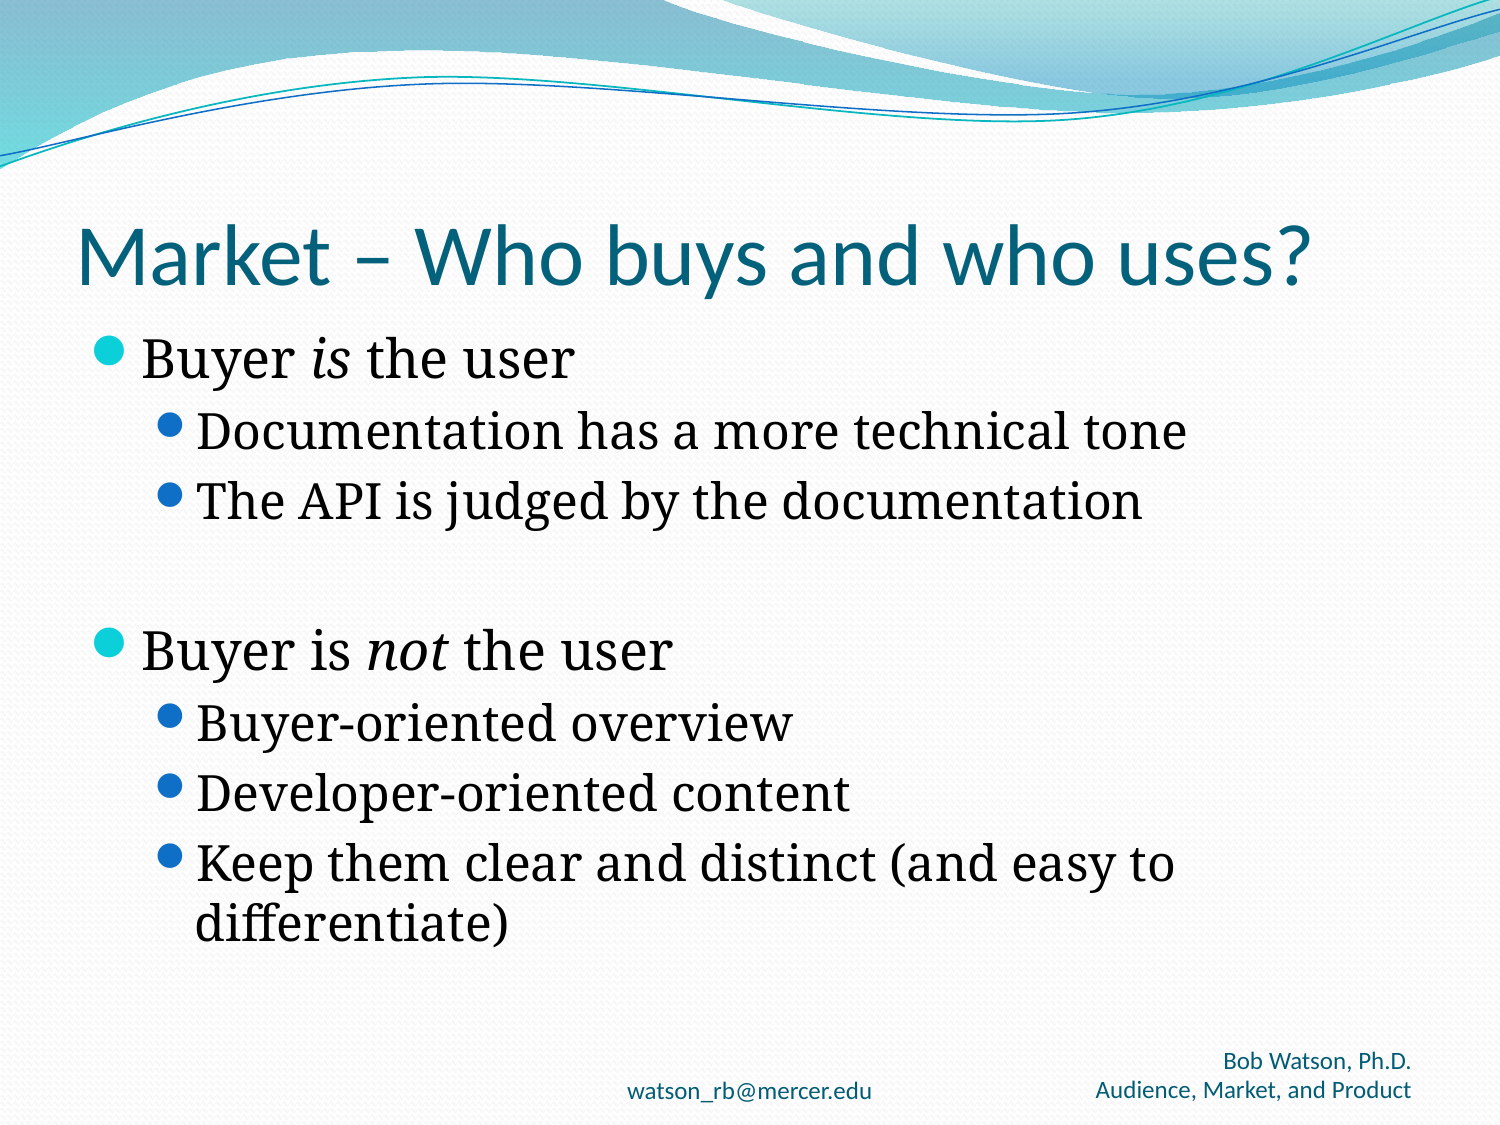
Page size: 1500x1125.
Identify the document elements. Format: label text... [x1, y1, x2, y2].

list Buyer is the user Documentation has a more technical tone The API is judged by the documentation Buyer is not the user Buyer-oriented overview Developer-oriented content Keep them clear and distinct (and easy to differentiate) [75, 317, 1425, 1038]
title Market – Who buys and who uses? [75, 115, 1425, 303]
